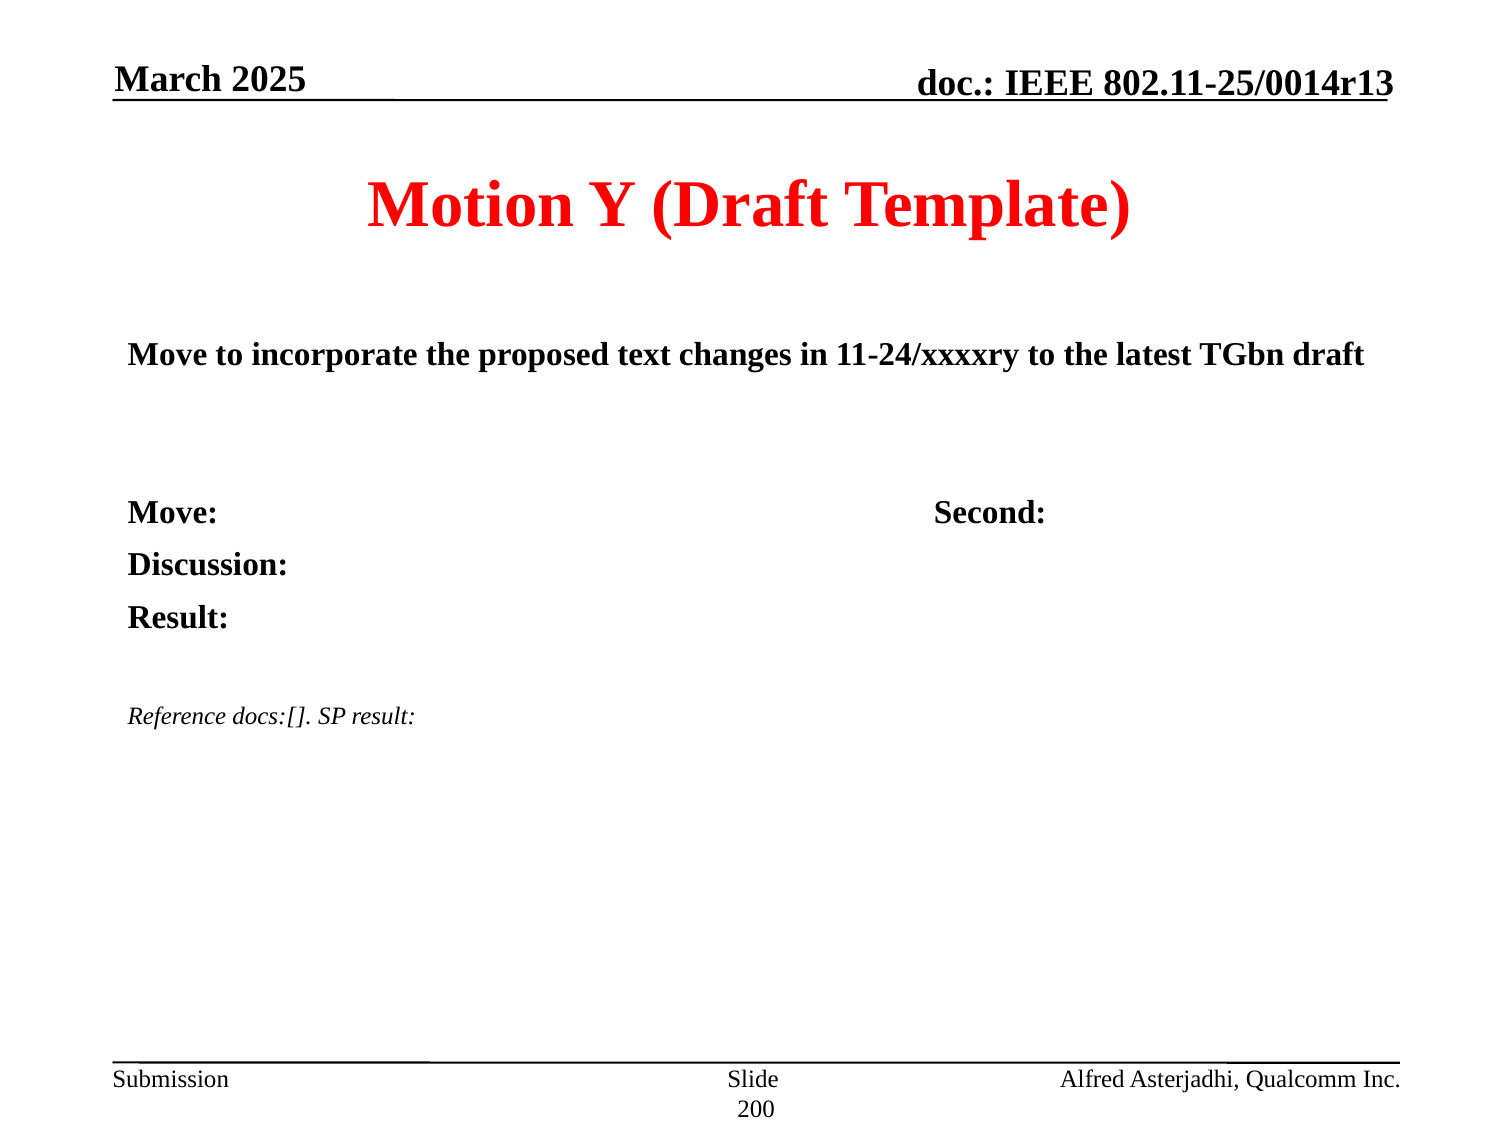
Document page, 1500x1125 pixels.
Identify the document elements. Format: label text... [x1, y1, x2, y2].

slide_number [114, 54, 423, 100]
footer Alfred Asterjadhi, Qualcomm Inc. [878, 1061, 1402, 1093]
title Motion Y (Draft Template) [112, 112, 1388, 288]
slide_number Slide 200 [712, 1061, 800, 1123]
list Move to incorporate the proposed text changes in 11-24/xxxxry to the latest TGbn draft Move: Second: Discussion: Result: Reference docs:[]. SP result: [112, 324, 1388, 1000]
